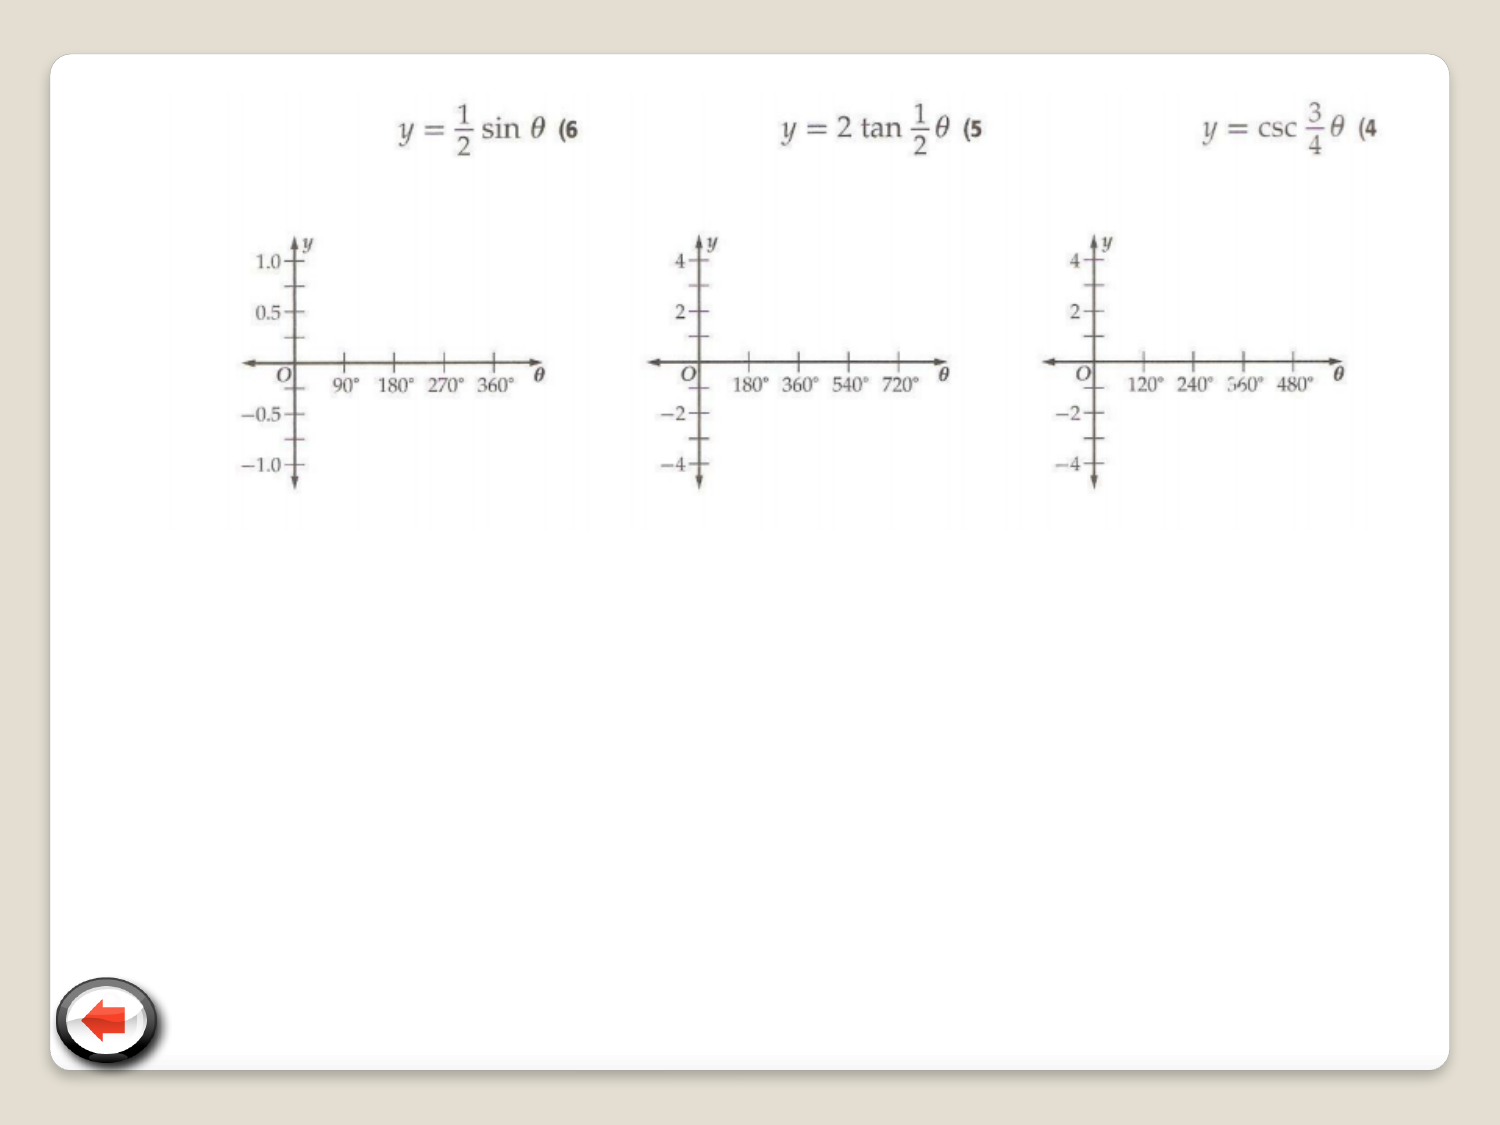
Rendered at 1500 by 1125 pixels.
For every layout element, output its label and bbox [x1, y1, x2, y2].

picture [34, 960, 176, 1079]
picture [163, 93, 1398, 530]
